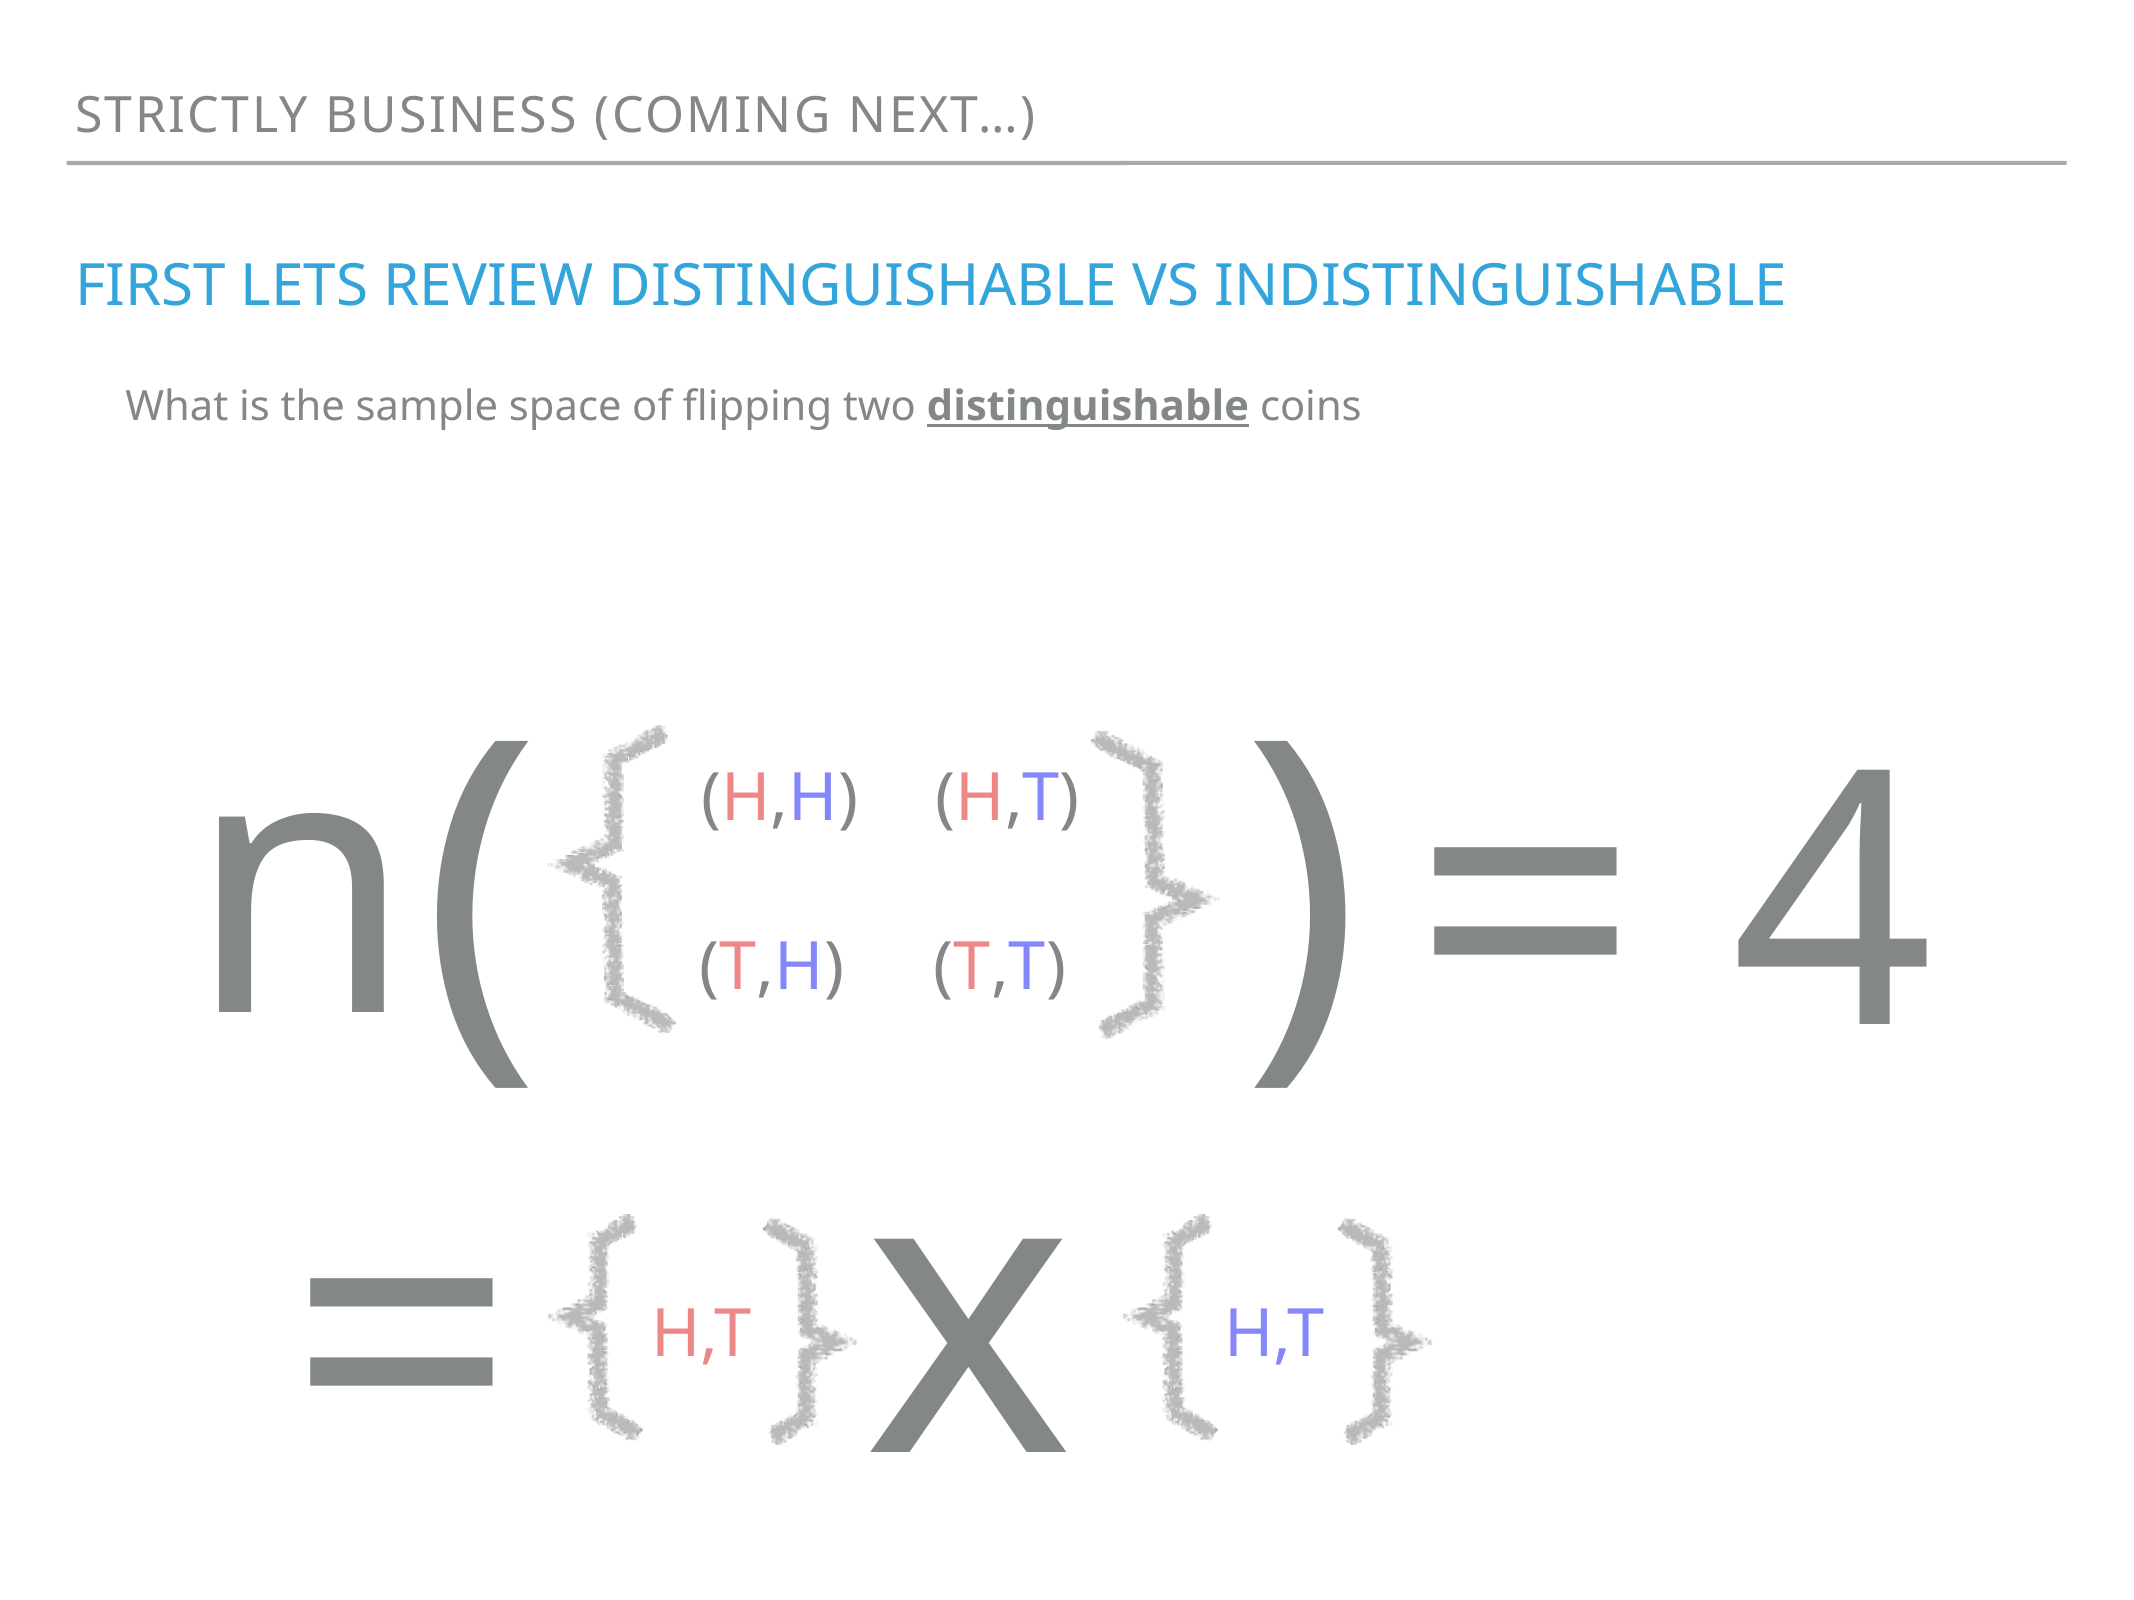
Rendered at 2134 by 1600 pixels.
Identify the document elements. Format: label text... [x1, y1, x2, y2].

text_box (T,H) [693, 914, 851, 1011]
list strictly business (coming next…) [66, 74, 1901, 151]
picture [1122, 1213, 1224, 1446]
text_box 4 [1723, 661, 1944, 1104]
text_box (H,H) [692, 745, 867, 842]
picture [547, 725, 682, 1040]
title first lets review distinguishable vs indistinguishable [66, 251, 2068, 372]
text_box ( [413, 619, 550, 1114]
text_box (T,T) [929, 914, 1070, 1011]
text_box = [280, 1066, 526, 1561]
text_box (H,T) [929, 745, 1085, 842]
text_box H,T [649, 1281, 757, 1378]
text_box n [179, 639, 413, 1094]
picture [1085, 725, 1220, 1040]
text_box What is the sample space of flipping two distinguishable coins [117, 370, 1597, 438]
text_box x [855, 1045, 1083, 1540]
picture [757, 1213, 859, 1446]
picture [547, 1213, 649, 1446]
text_box = [1404, 635, 1649, 1130]
text_box ) [1233, 619, 1371, 1114]
text_box H,T [1224, 1281, 1332, 1378]
picture [1332, 1213, 1434, 1446]
